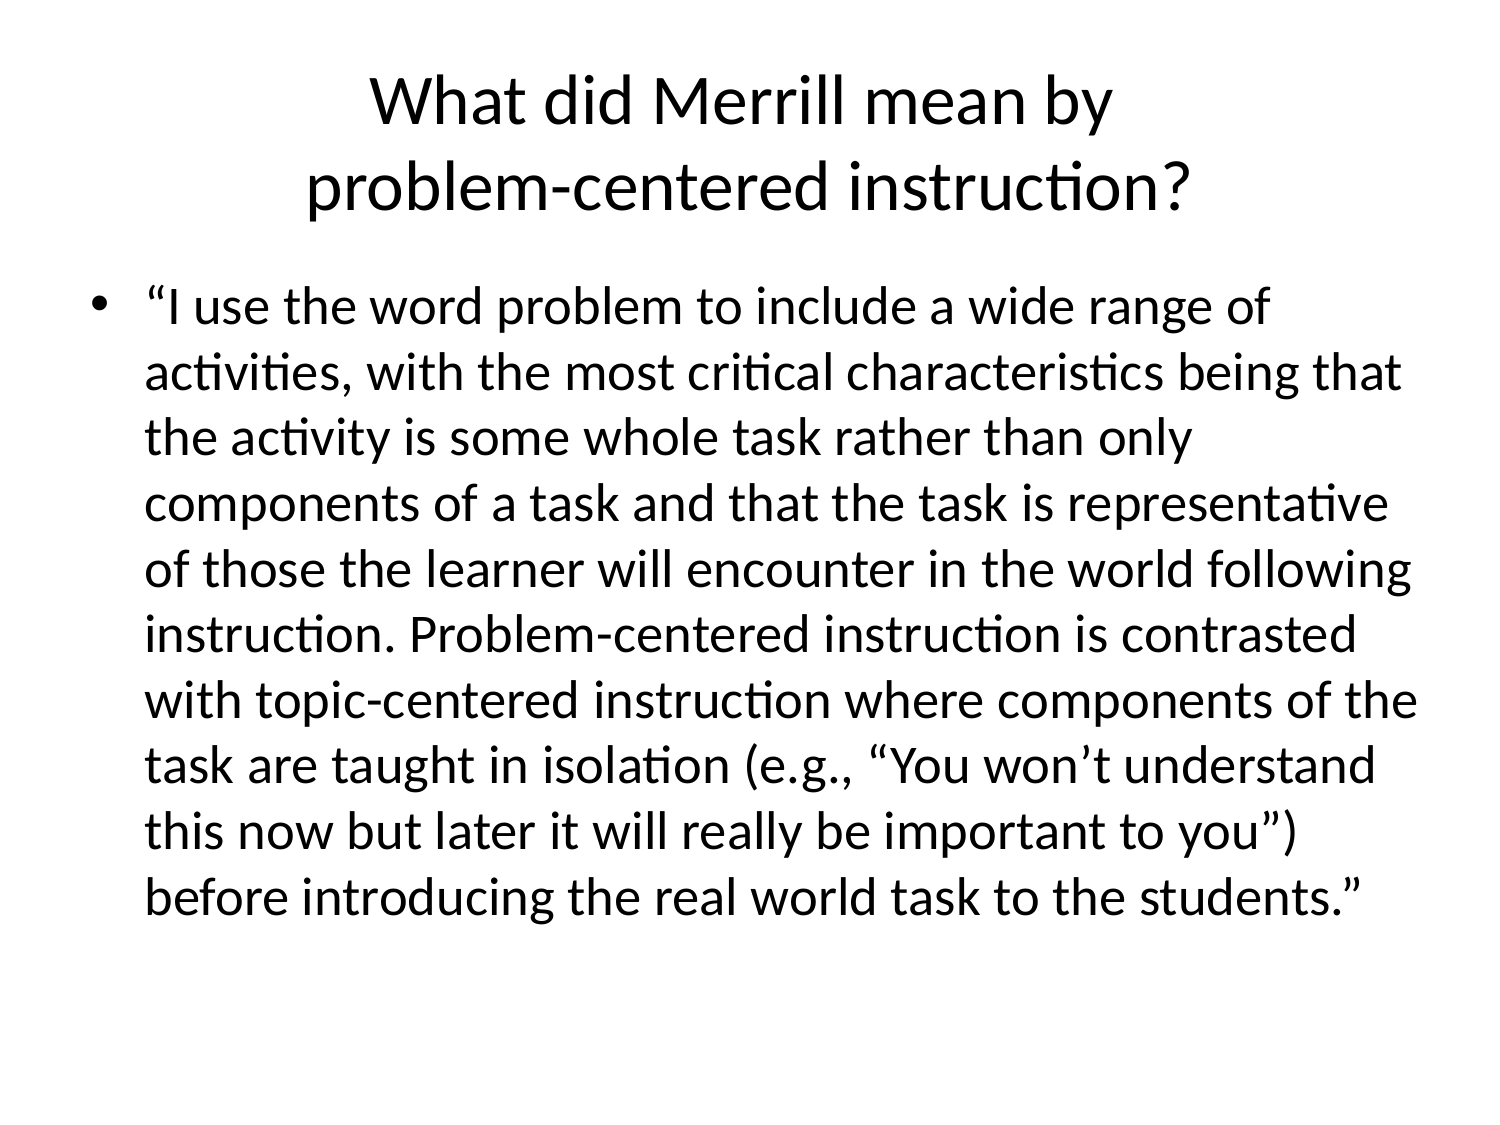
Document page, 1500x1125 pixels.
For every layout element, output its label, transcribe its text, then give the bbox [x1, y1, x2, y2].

title What did Merrill mean by problem-centered instruction? [75, 45, 1425, 233]
list “I use the word problem to include a wide range of activities, with the most critical characteristics being that the activity is some whole task rather than only components of a task and that the task is representative of those the learner will encounter in the world following instruction. Problem-centered instruction is contrasted with topic-centered instruction where components of the task are taught in isolation (e.g., “You won’t understand this now but later it will really be important to you”) before introducing the real world task to the students.” [75, 262, 1438, 963]
